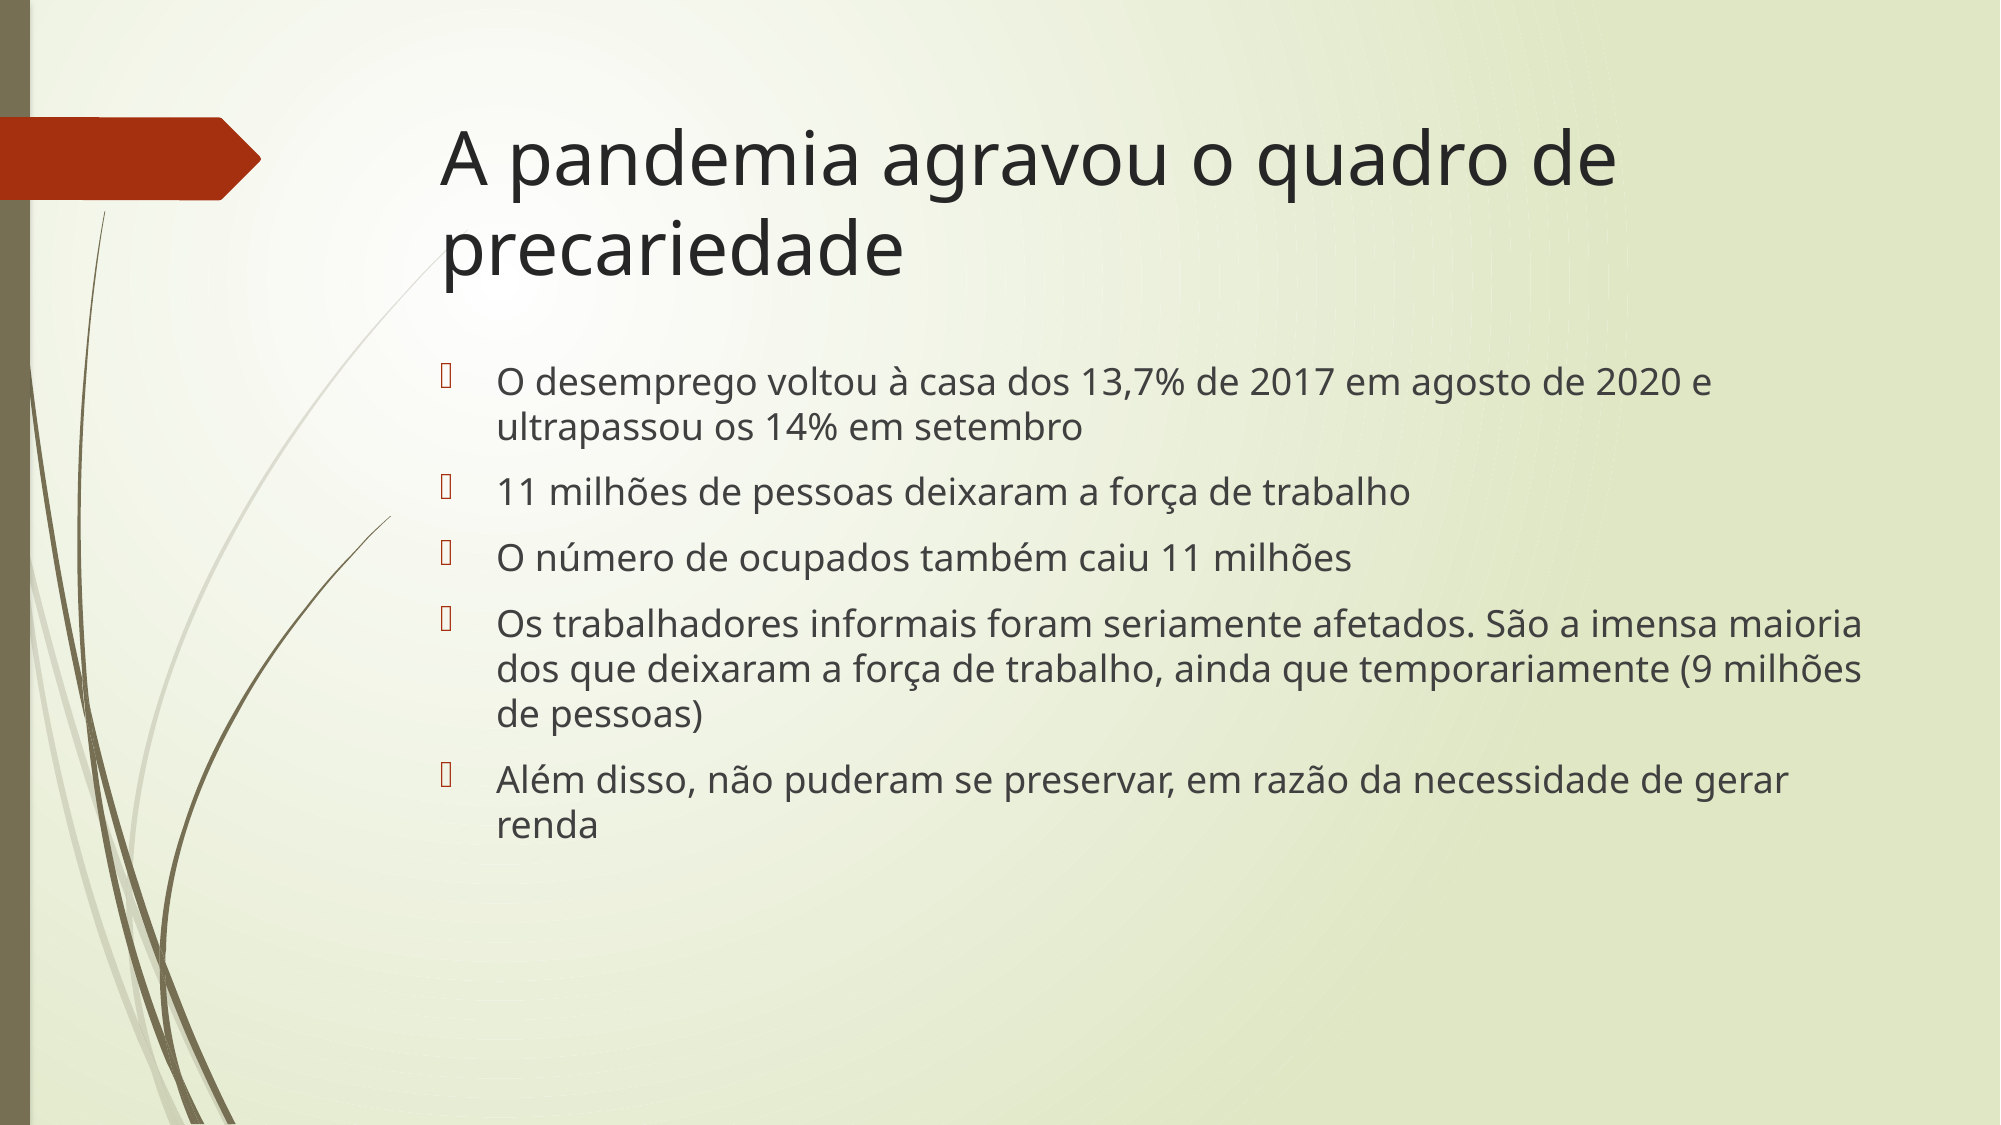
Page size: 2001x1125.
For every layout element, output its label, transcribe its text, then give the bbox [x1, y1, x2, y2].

list O desemprego voltou à casa dos 13,7% de 2017 em agosto de 2020 e ultrapassou os 14% em setembro 11 milhões de pessoas deixaram a força de trabalho O número de ocupados também caiu 11 milhões Os trabalhadores informais foram seriamente afetados. São a imensa maioria dos que deixaram a força de trabalho, ainda que temporariamente (9 milhões de pessoas) Além disso, não puderam se preservar, em razão da necessidade de gerar renda [424, 350, 1888, 970]
title A pandemia agravou o quadro de precariedade [425, 102, 1888, 313]
